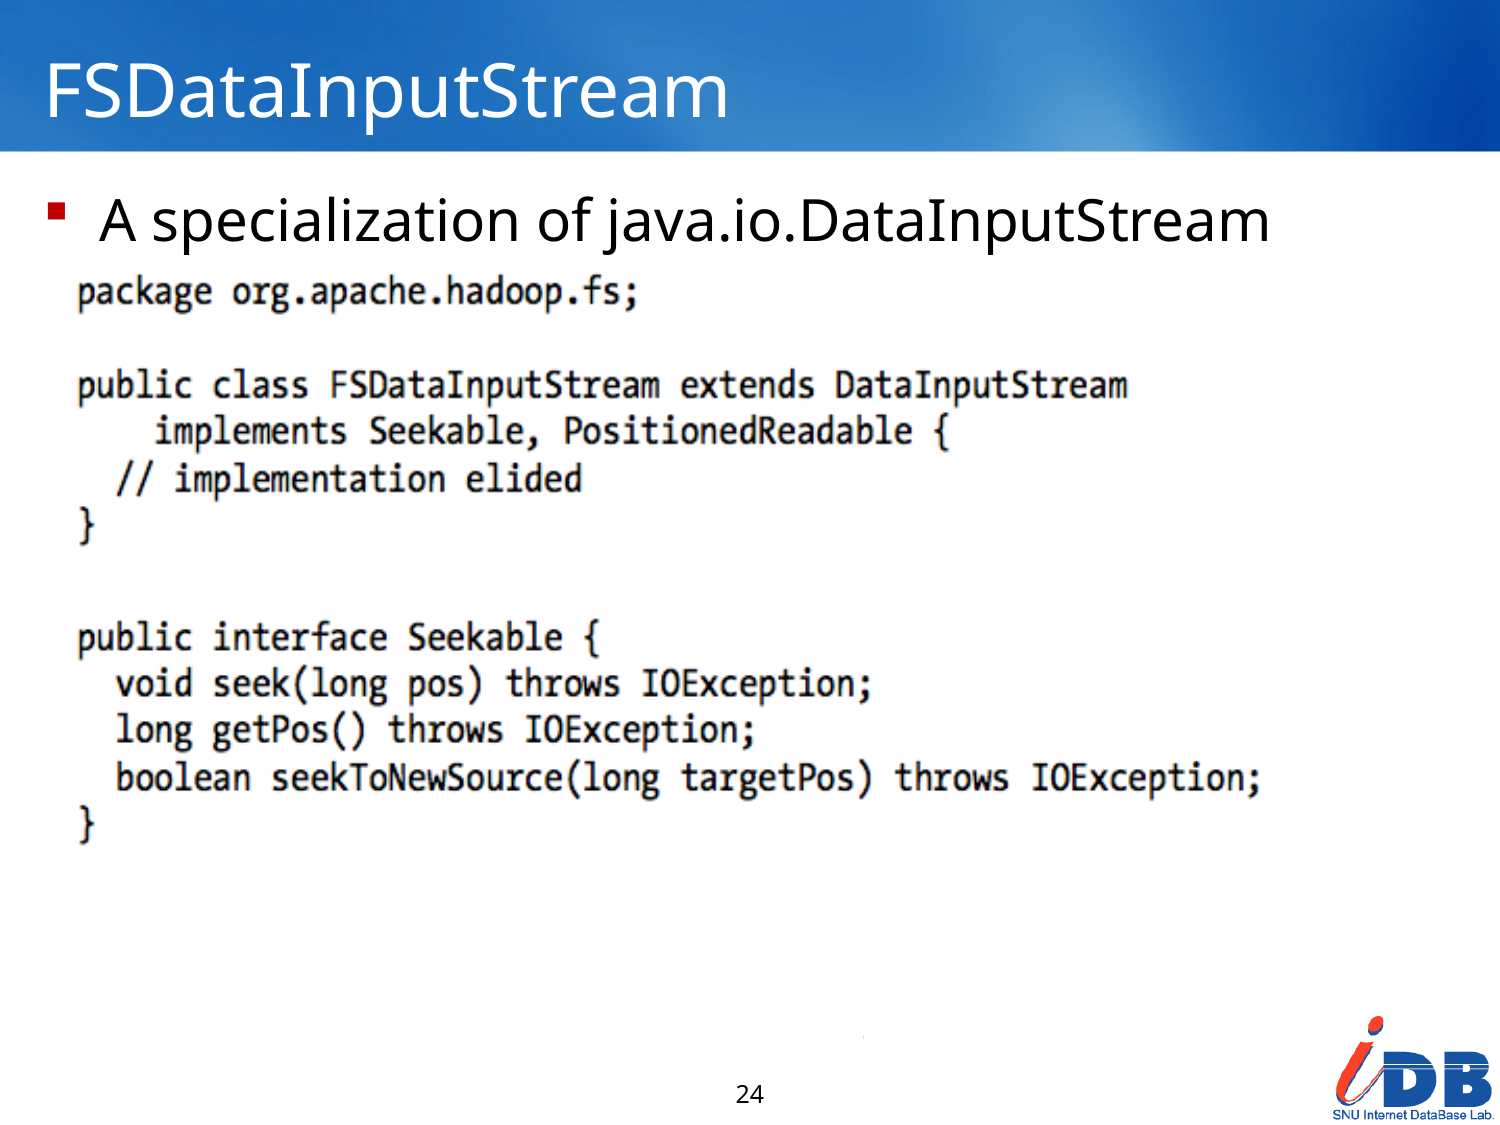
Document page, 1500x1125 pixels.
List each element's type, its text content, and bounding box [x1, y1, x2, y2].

text_box A specialization of java.io.DataInputStream [28, 175, 1472, 1067]
picture [0, 0, 1500, 1125]
slide_number 24 [697, 1078, 803, 1114]
title FSDataInputStream [28, 23, 1472, 153]
